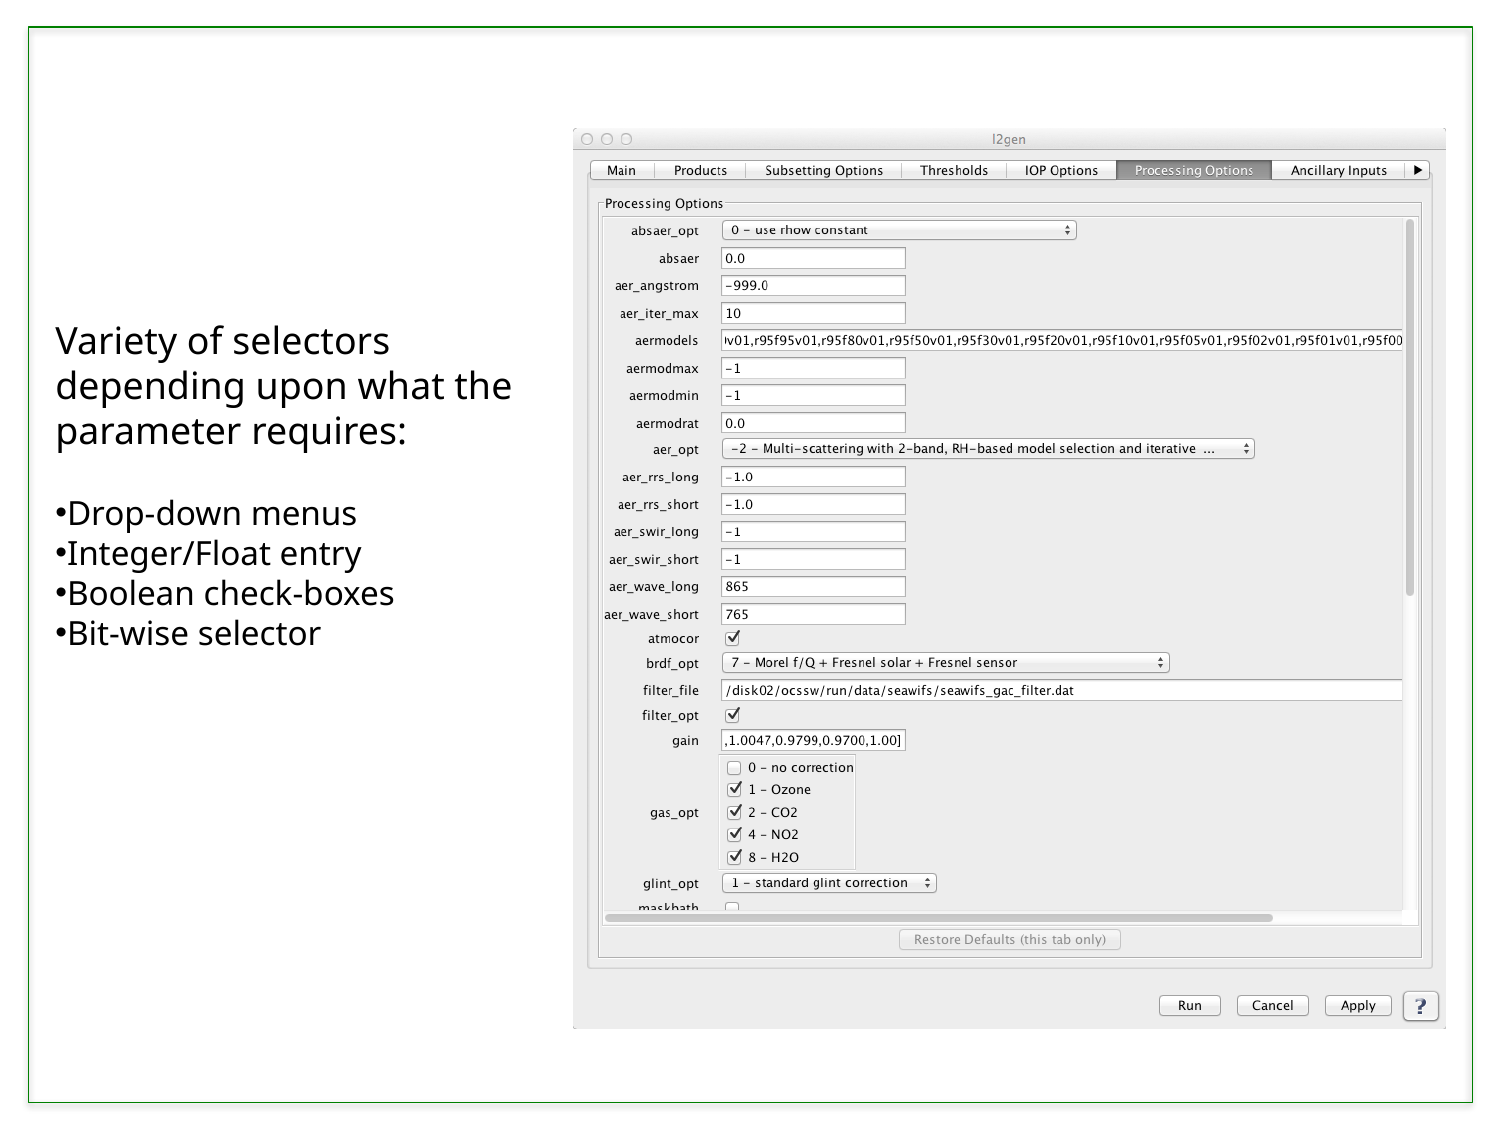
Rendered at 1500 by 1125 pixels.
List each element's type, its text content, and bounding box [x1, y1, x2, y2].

text_box Variety of selectors depending upon what the parameter requires: Drop-down menus Integer/Float entry Boolean check-boxes Bit-wise selector [40, 309, 563, 660]
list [572, 128, 1447, 1029]
